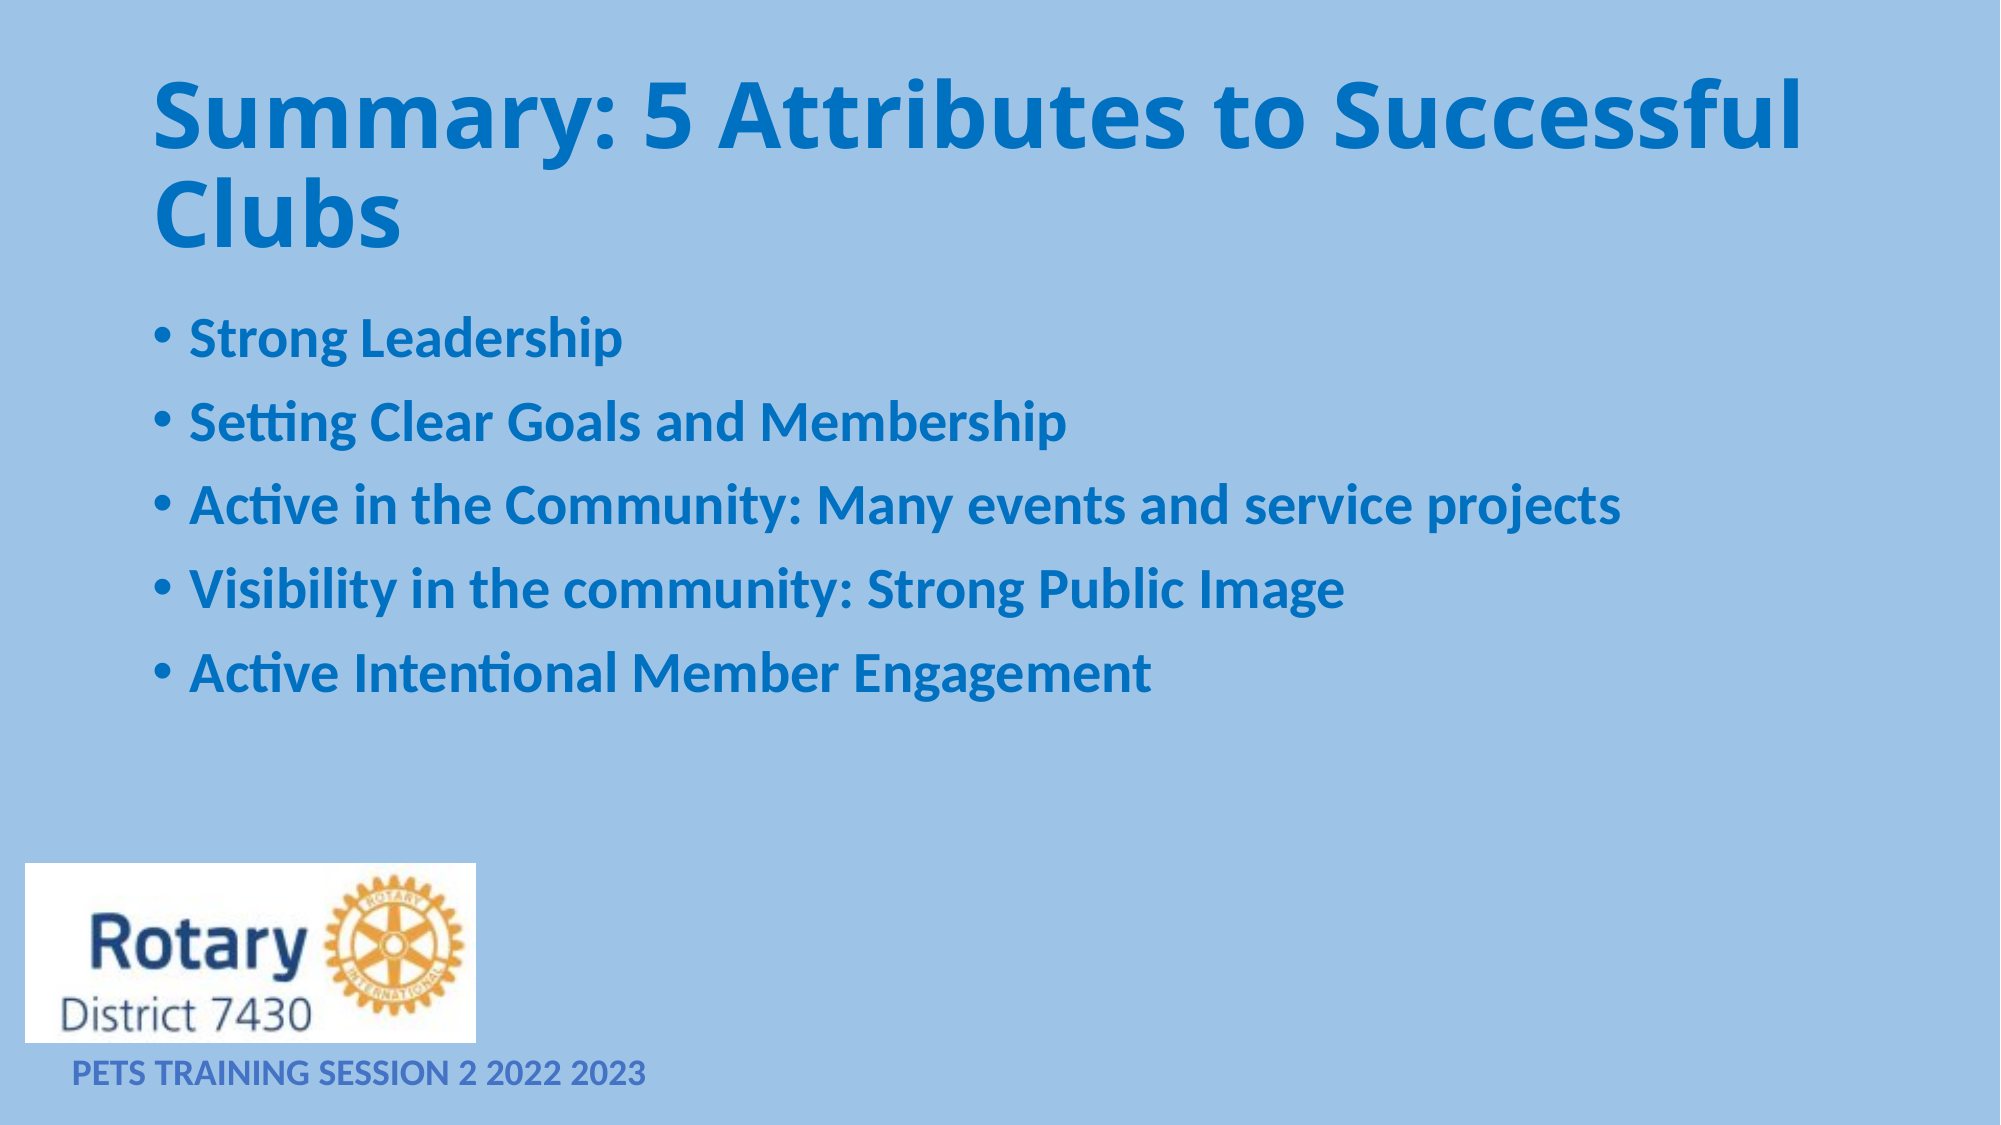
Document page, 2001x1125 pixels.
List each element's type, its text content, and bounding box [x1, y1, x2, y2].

list Strong Leadership Setting Clear Goals and Membership Active in the Community: Many events and service projects Visibility in the community: Strong Public Image Active Intentional Member Engagement [137, 299, 1863, 1014]
picture [25, 863, 476, 1043]
title Summary: 5 Attributes to Successful Clubs [137, 59, 1863, 278]
text_box PETS TRAINING SESSION 2 2022 2023 [57, 1040, 787, 1101]
